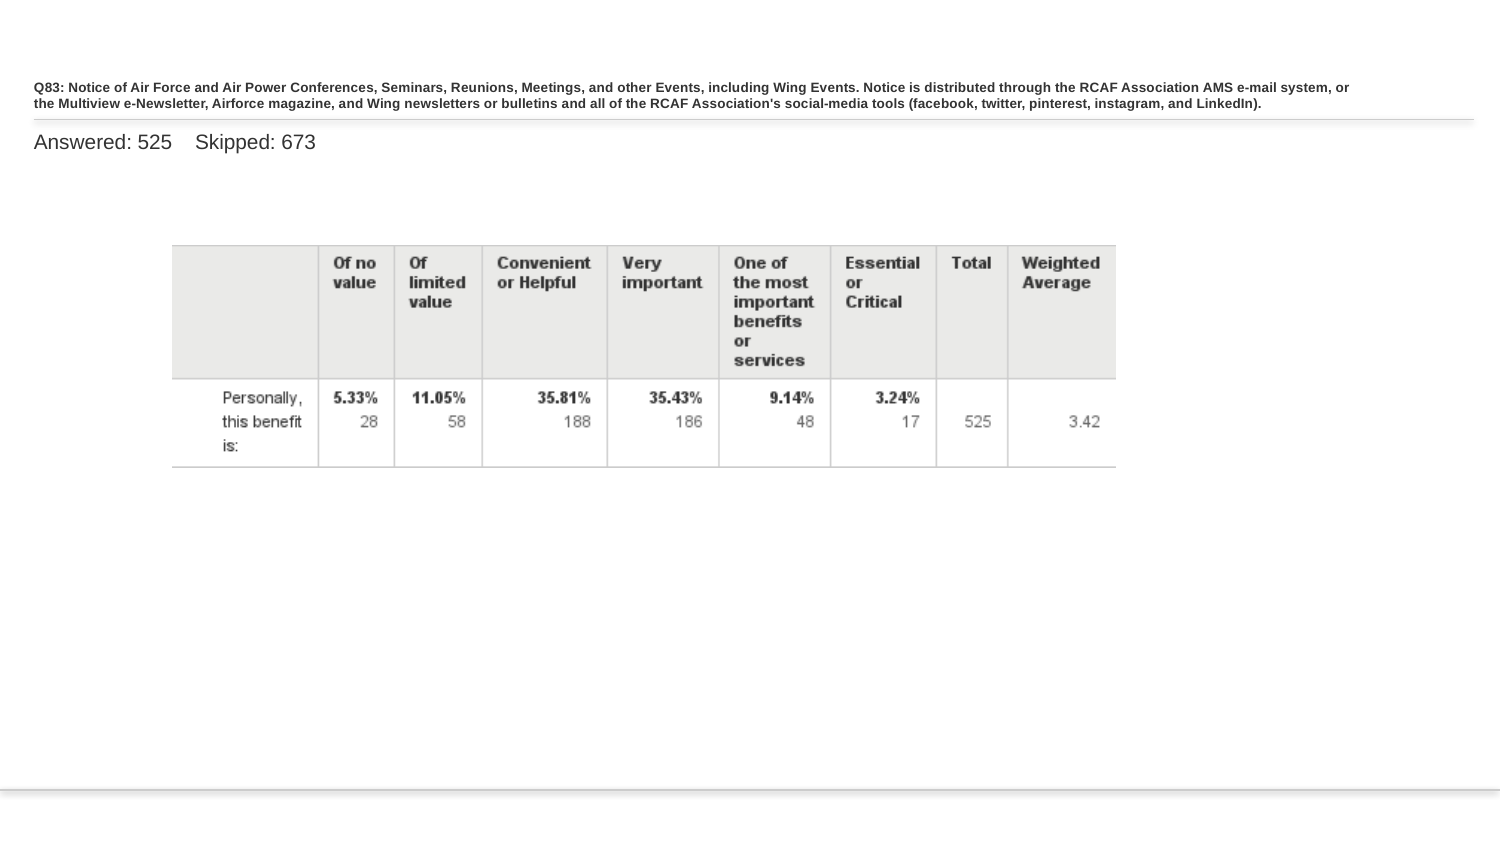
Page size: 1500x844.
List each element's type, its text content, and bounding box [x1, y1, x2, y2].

picture [171, 245, 1116, 468]
list Answered: 525 Skipped: 673 [18, 120, 894, 162]
title Q83: Notice of Air Force and Air Power Conferences, Seminars, Reunions, Meetings, and other Events, including Wing Events. Notice is distributed through the RCAF Association AMS e-mail system, or the Multiview e-Newsletter, Airforce magazine, and Wing newsletters or bulletins and all of the RCAF Association's social-media tools (facebook, twitter, pinterest, instagram, and LinkedIn). [18, 54, 1369, 119]
